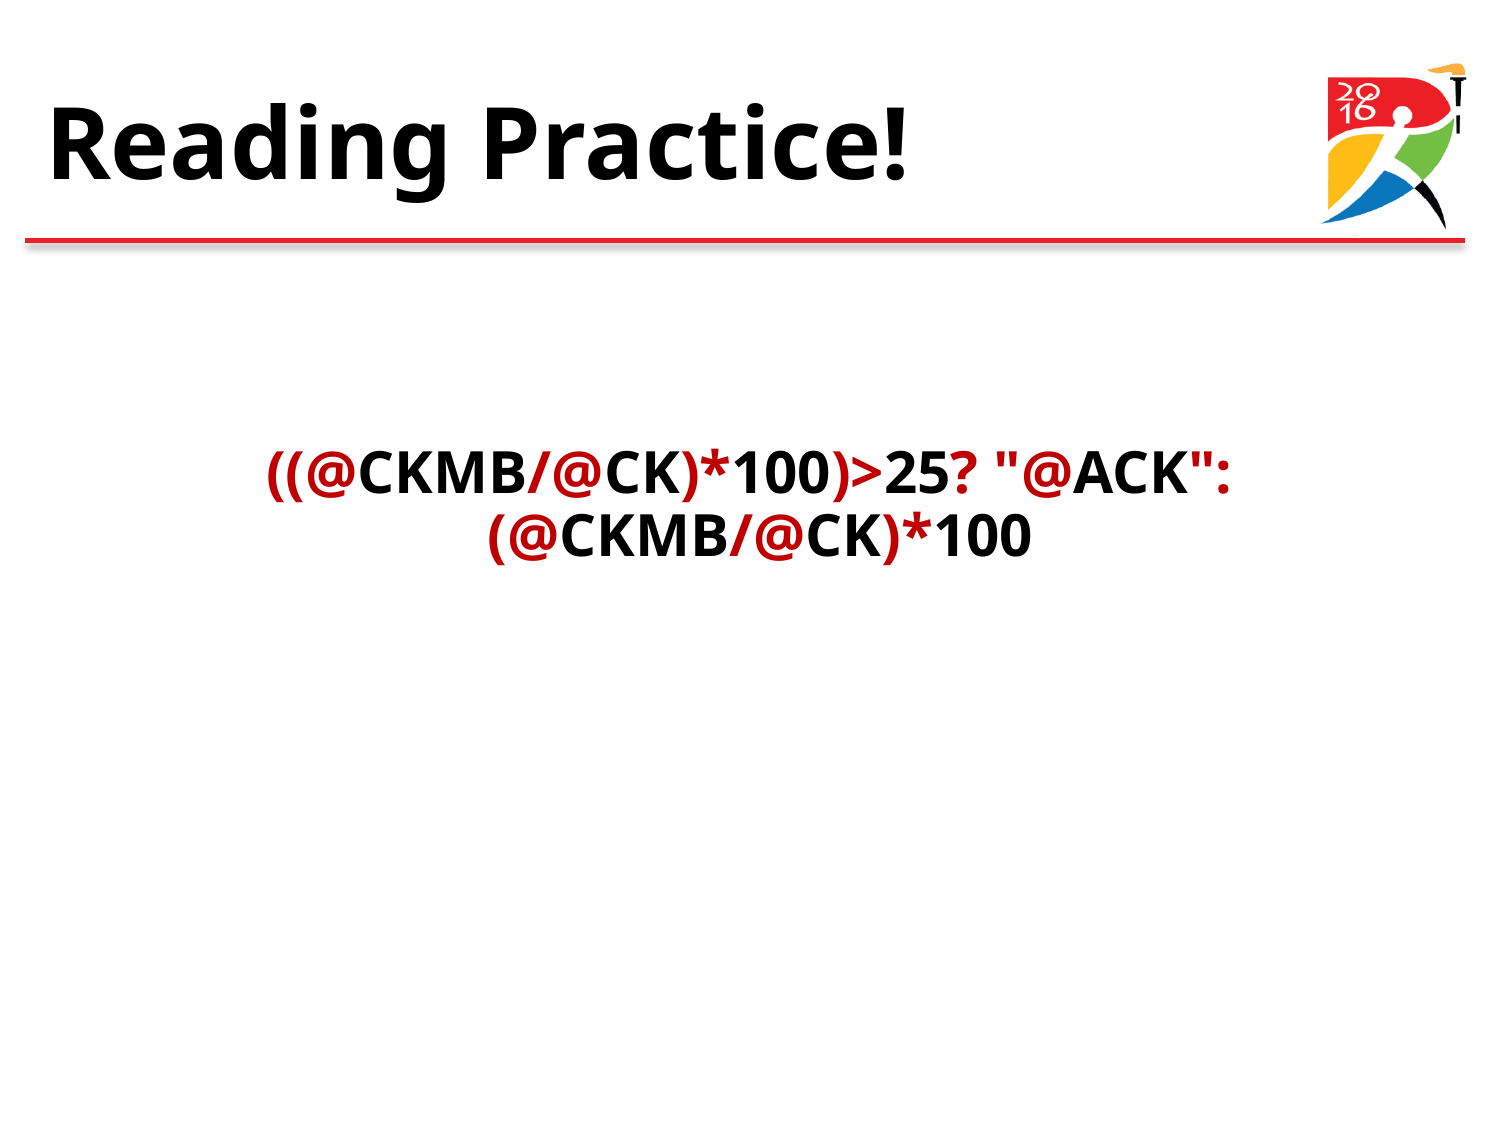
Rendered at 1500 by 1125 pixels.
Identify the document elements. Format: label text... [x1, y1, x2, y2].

list ((@CKMB/@CK)*100)>25? "@ACK": (@CKMB/@CK)*100 [30, 261, 1469, 1014]
picture [1315, 59, 1470, 236]
title Reading Practice! [30, 59, 1315, 236]
